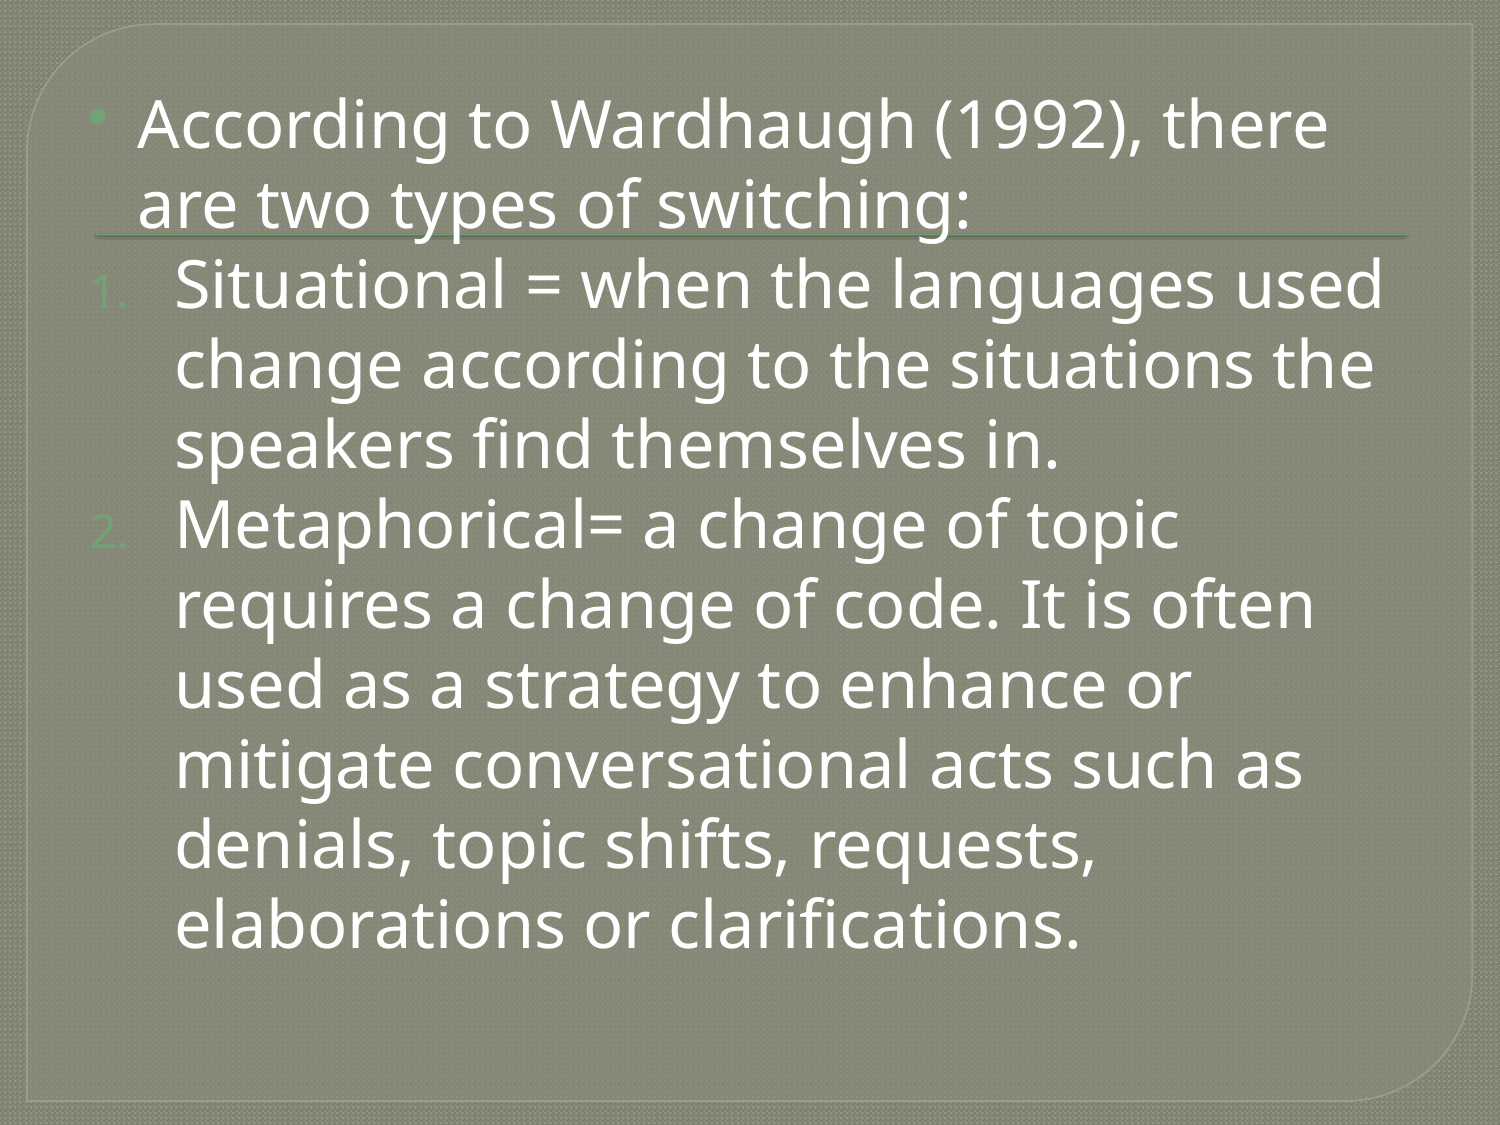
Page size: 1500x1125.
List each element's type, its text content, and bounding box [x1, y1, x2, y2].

list According to Wardhaugh (1992), there are two types of switching: Situational = when the languages used change according to the situations the speakers find themselves in. Metaphorical= a change of topic requires a change of code. It is often used as a strategy to enhance or mitigate conversational acts such as denials, topic shifts, requests, elaborations or clarifications. [75, 75, 1425, 1013]
